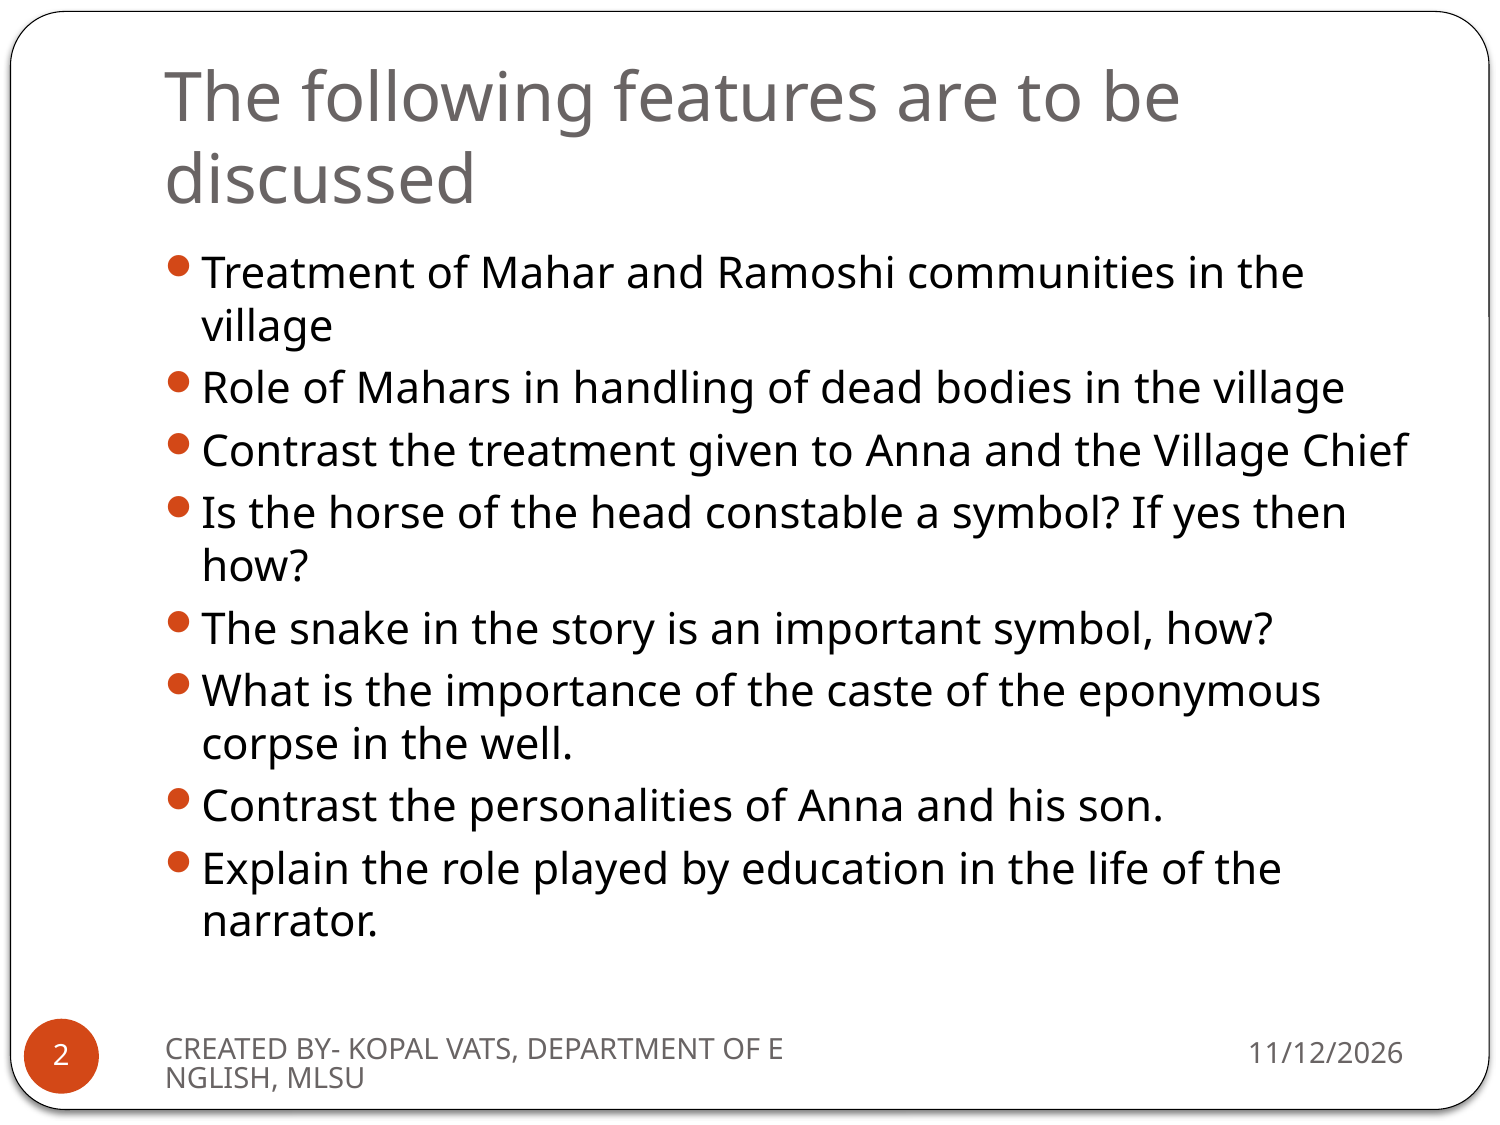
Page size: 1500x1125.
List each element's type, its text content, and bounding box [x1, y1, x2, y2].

slide_number 2 [23, 1018, 99, 1094]
footer CREATED BY- KOPAL VATS, DEPARTMENT OF ENGLISH, MLSU [150, 1012, 800, 1088]
title The following features are to be discussed [150, 45, 1425, 233]
list Treatment of Mahar and Ramoshi communities in the village Role of Mahars in handling of dead bodies in the village Contrast the treatment given to Anna and the Village Chief Is the horse of the head constable a symbol? If yes then how? The snake in the story is an important symbol, how? What is the importance of the caste of the eponymous corpse in the well. Contrast the personalities of Anna and his son. Explain the role played by education in the life of the narrator. [150, 237, 1425, 988]
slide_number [1012, 1015, 1419, 1094]
